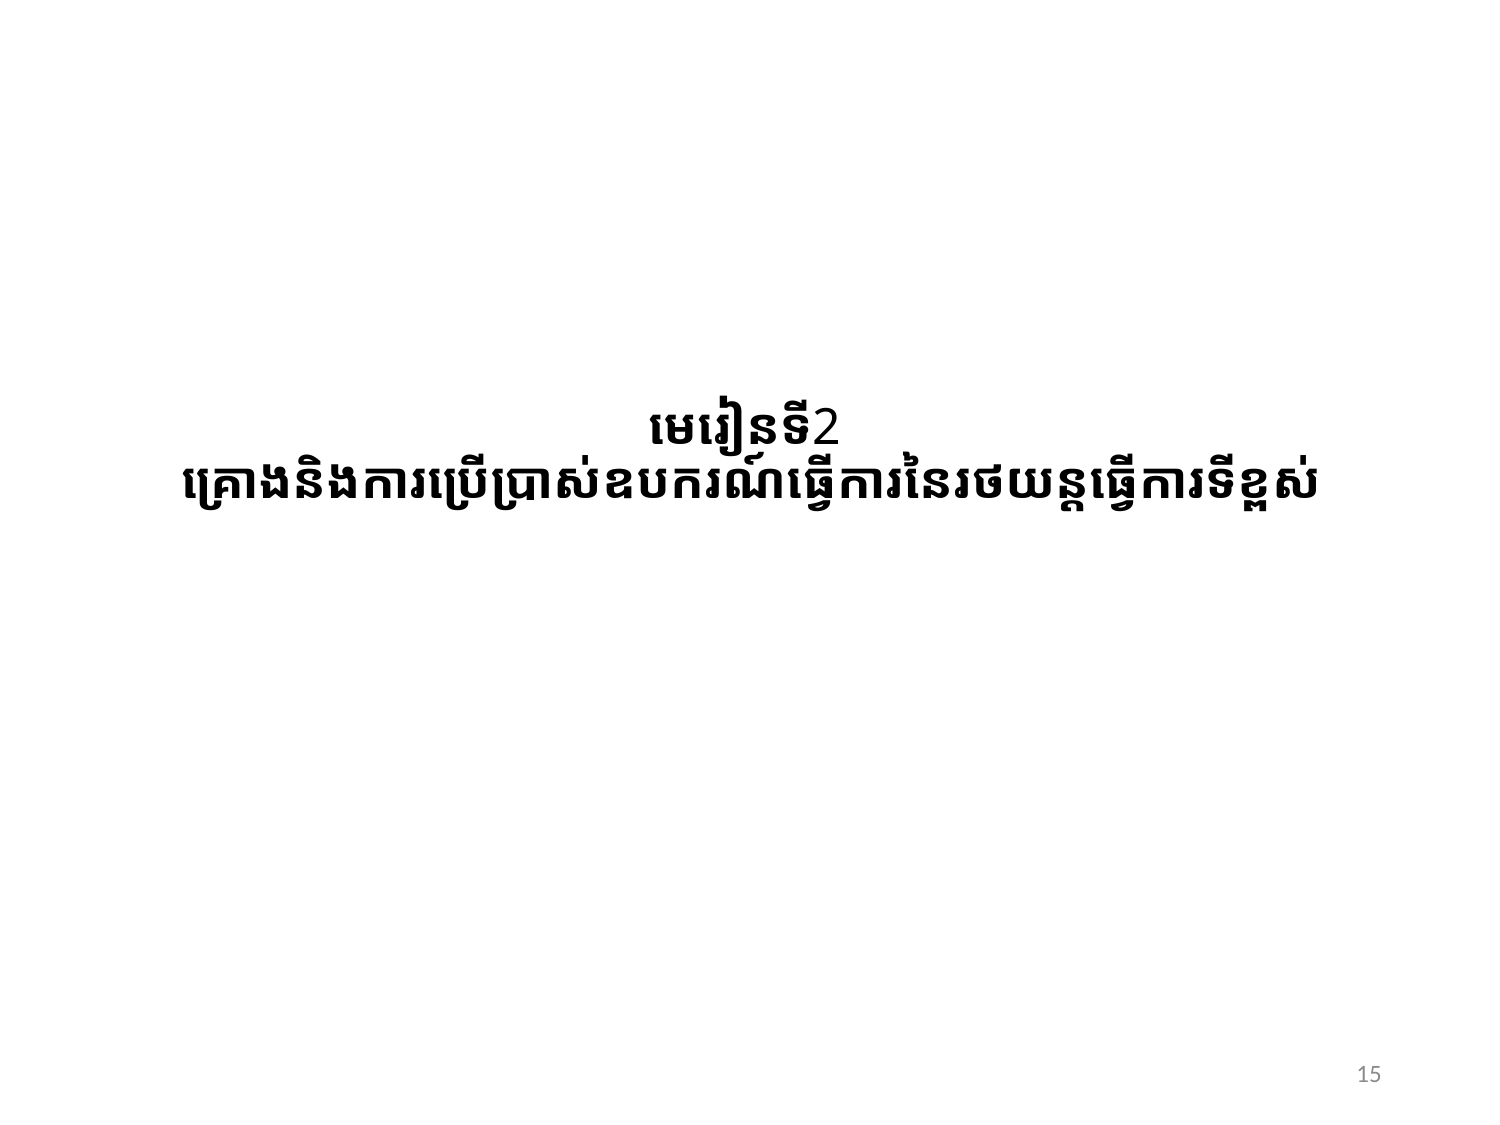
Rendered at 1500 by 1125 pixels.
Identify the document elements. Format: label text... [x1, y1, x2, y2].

title មេរៀនទី2 គ្រោងនិងការប្រើប្រាស់ឧបករណ៍ធ្វើការនៃរថយន្តធ្វើការទីខ្ពស់ [81, 381, 1421, 517]
slide_number 15 [1059, 1042, 1397, 1103]
